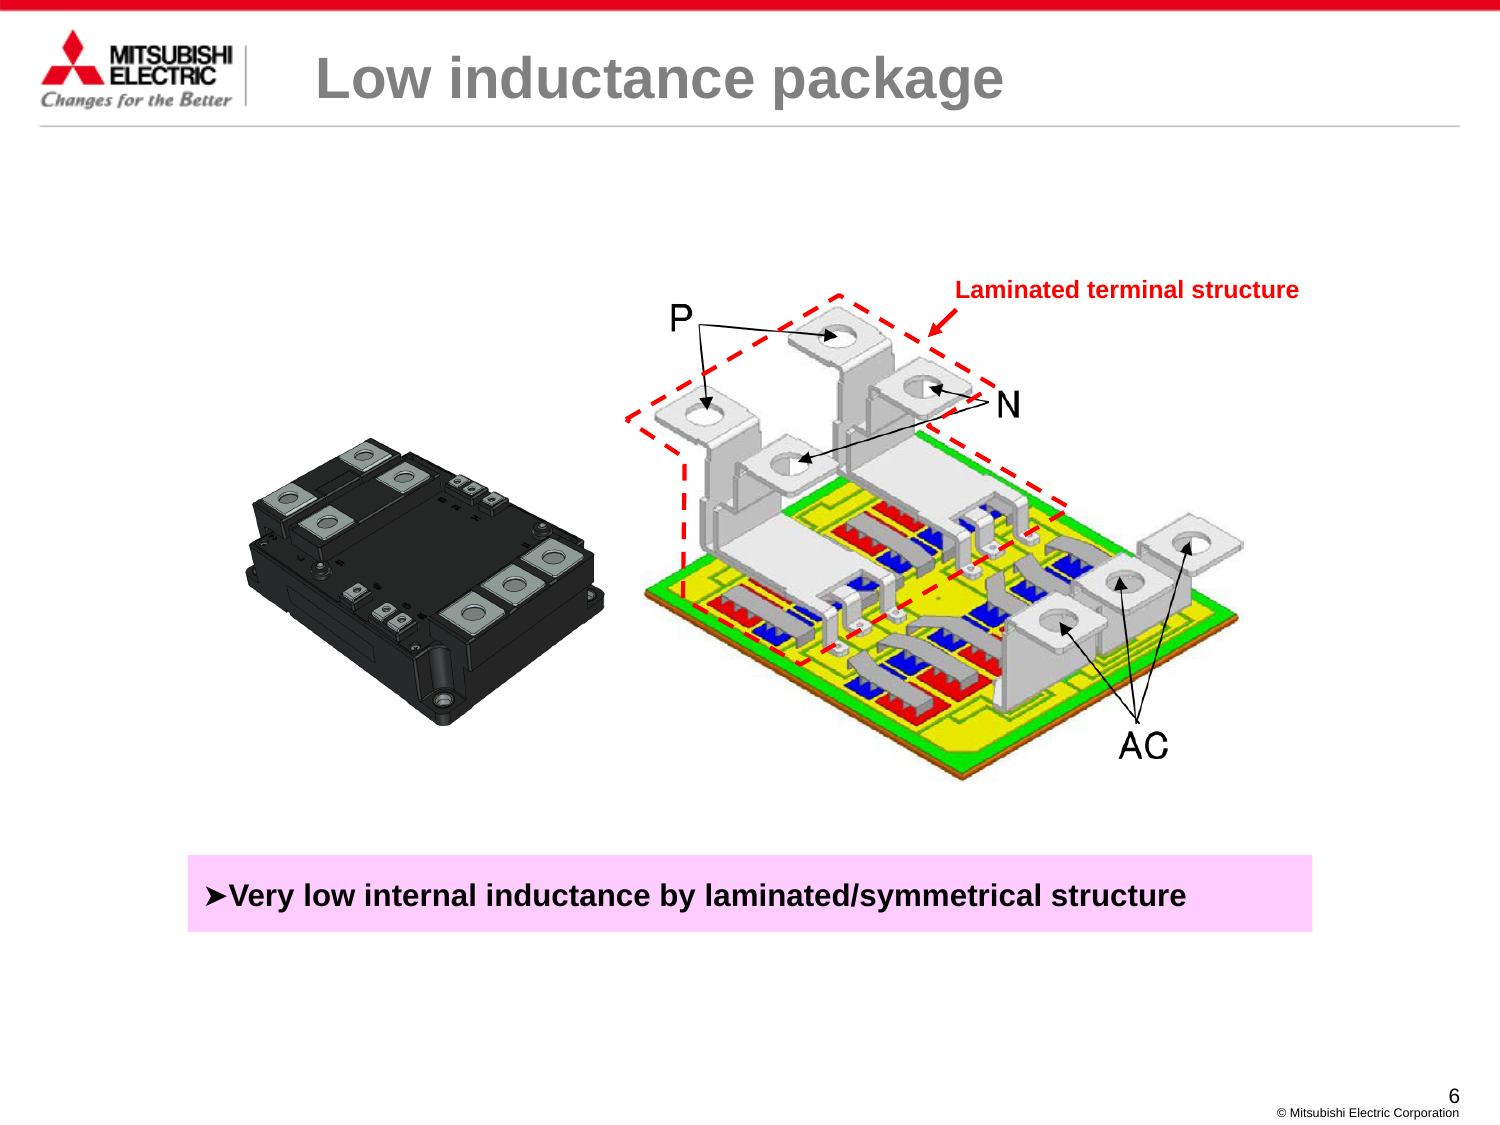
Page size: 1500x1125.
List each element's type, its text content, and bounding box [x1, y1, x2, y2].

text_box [927, 309, 957, 338]
picture [0, 0, 1500, 1125]
text_box Laminated terminal structure [940, 265, 1316, 311]
title Low inductance package [301, 33, 1421, 140]
text_box ➤Very low internal inductance by laminated/symmetrical structure [187, 854, 1313, 933]
